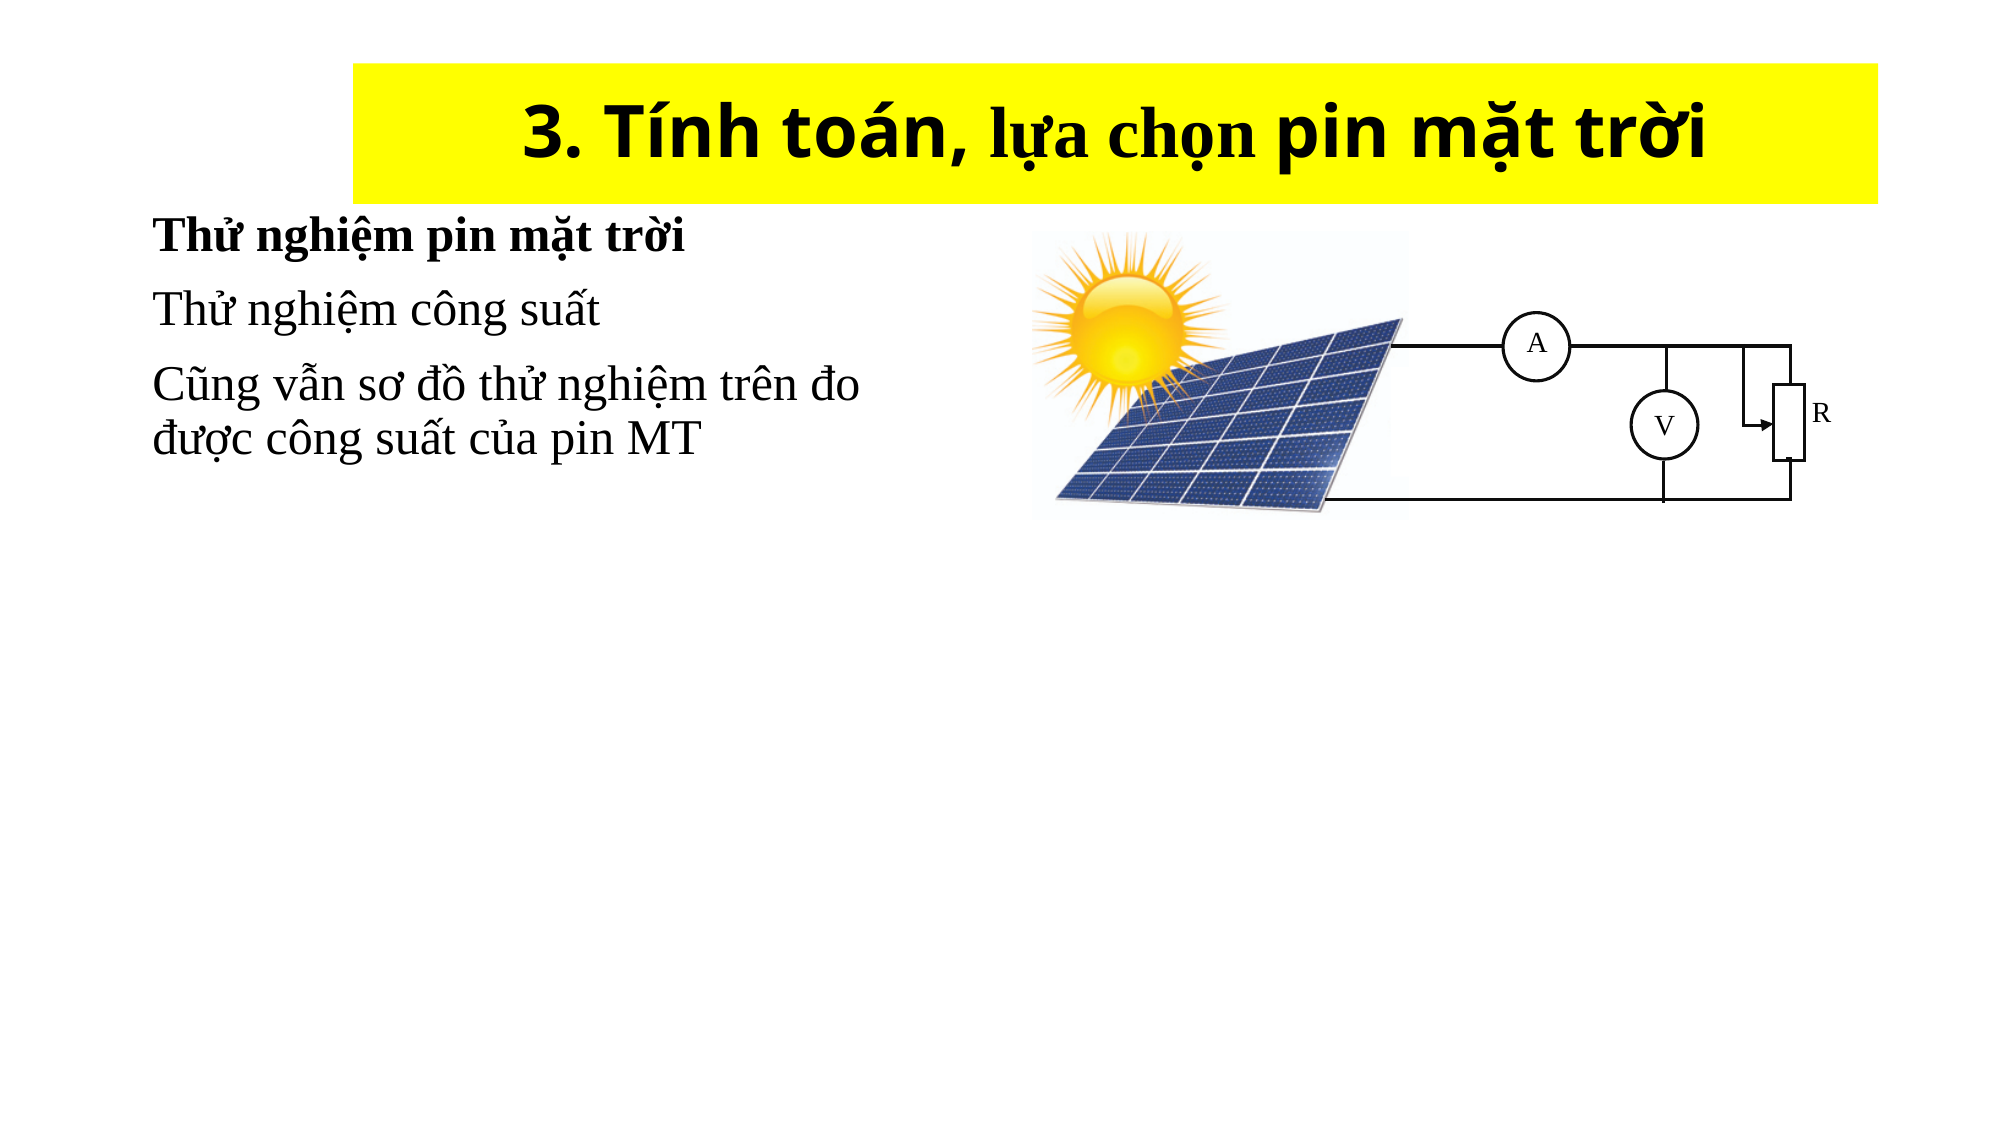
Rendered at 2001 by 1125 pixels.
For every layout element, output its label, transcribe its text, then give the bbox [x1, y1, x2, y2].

title 3. Tính toán, lựa chọn pin mặt trời [353, 63, 1879, 204]
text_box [1032, 231, 1898, 521]
list Thử nghiệm pin mặt trời Thử nghiệm công suất Cũng vẫn sơ đồ thử nghiệm trên đo được công suất của pin MT [137, 200, 977, 930]
